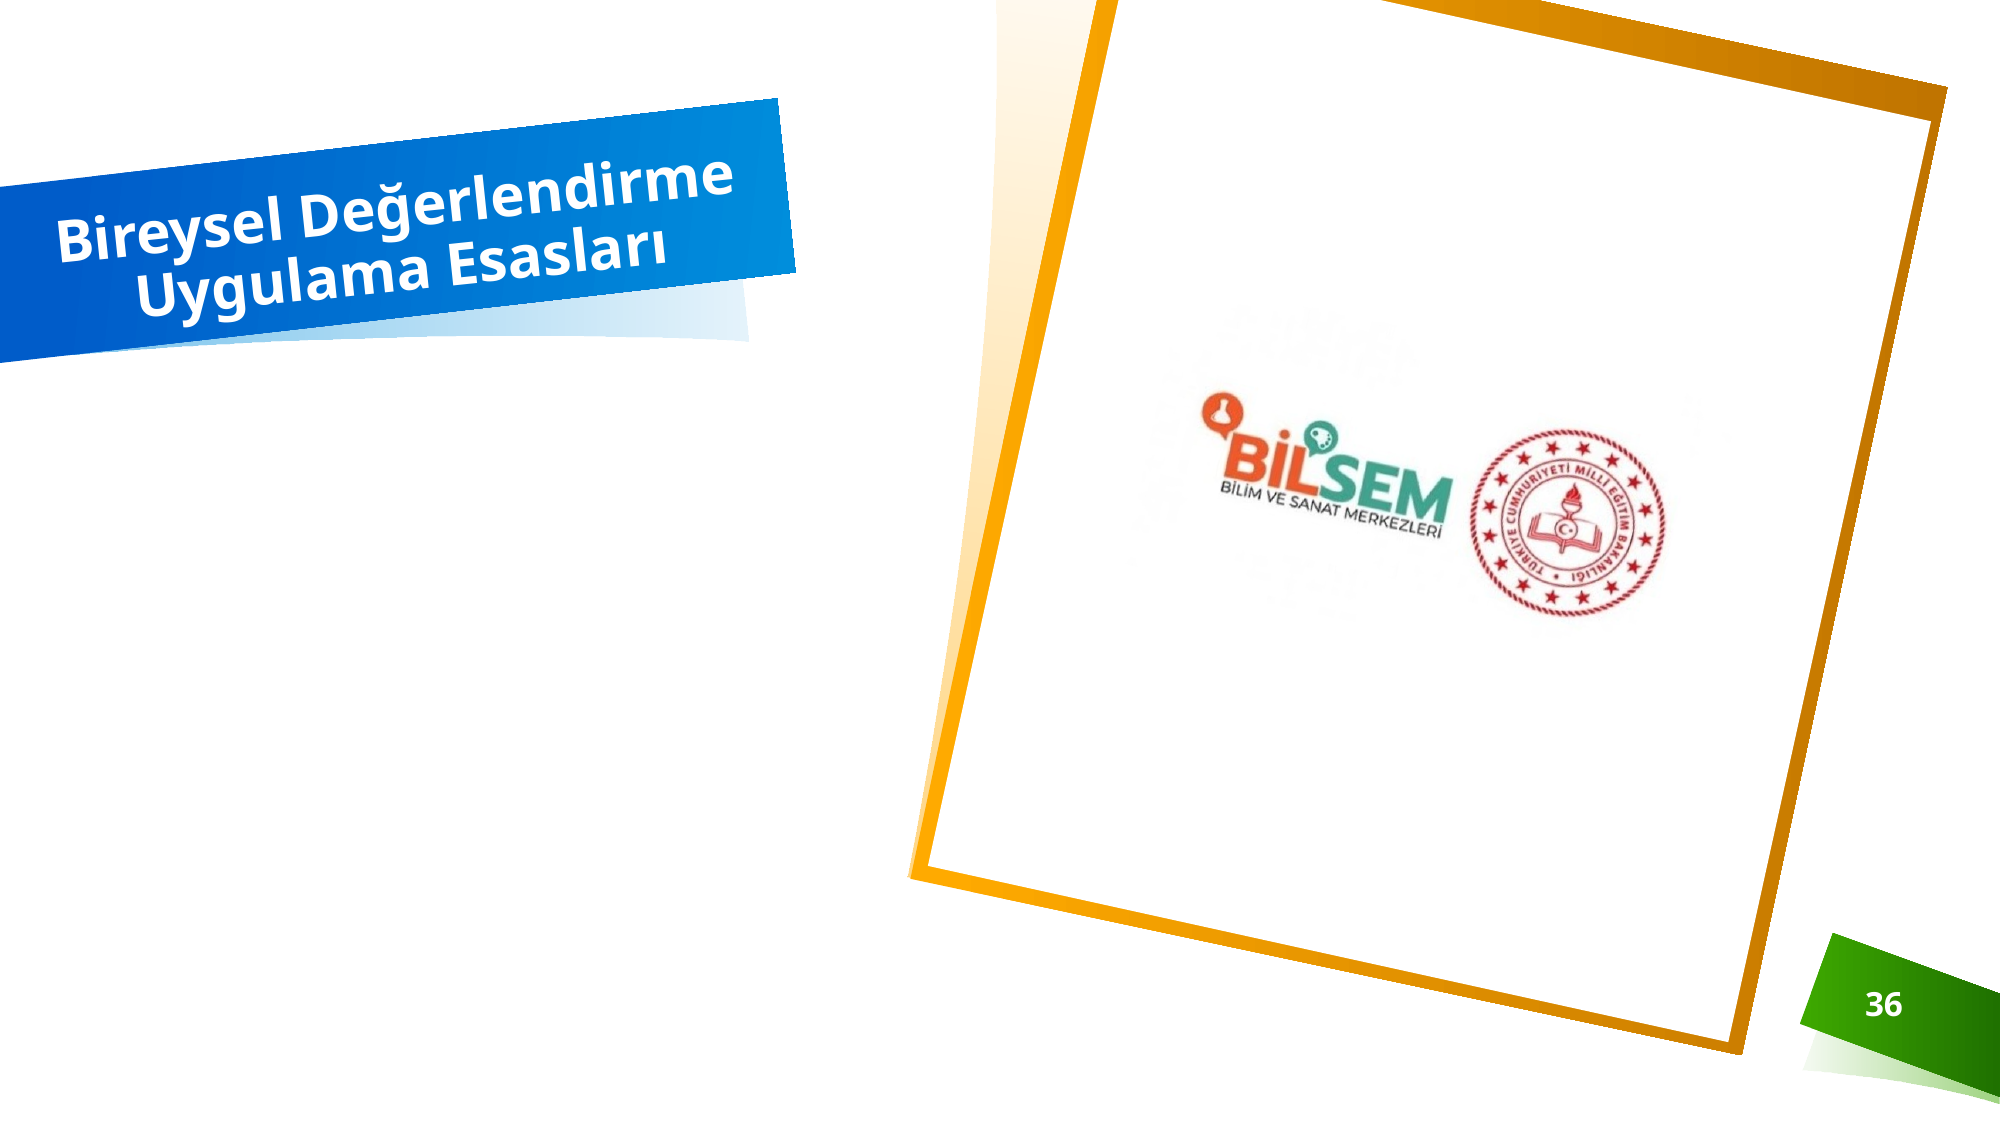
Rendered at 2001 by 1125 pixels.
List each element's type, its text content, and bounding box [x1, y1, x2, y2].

picture [1002, 144, 1860, 835]
text_box [1070, 0, 1933, 667]
title Bireysel Değerlendirme Uygulama Esasları [11, 142, 787, 351]
slide_number 36 [1831, 975, 1937, 1036]
text_box [926, 315, 1792, 1044]
